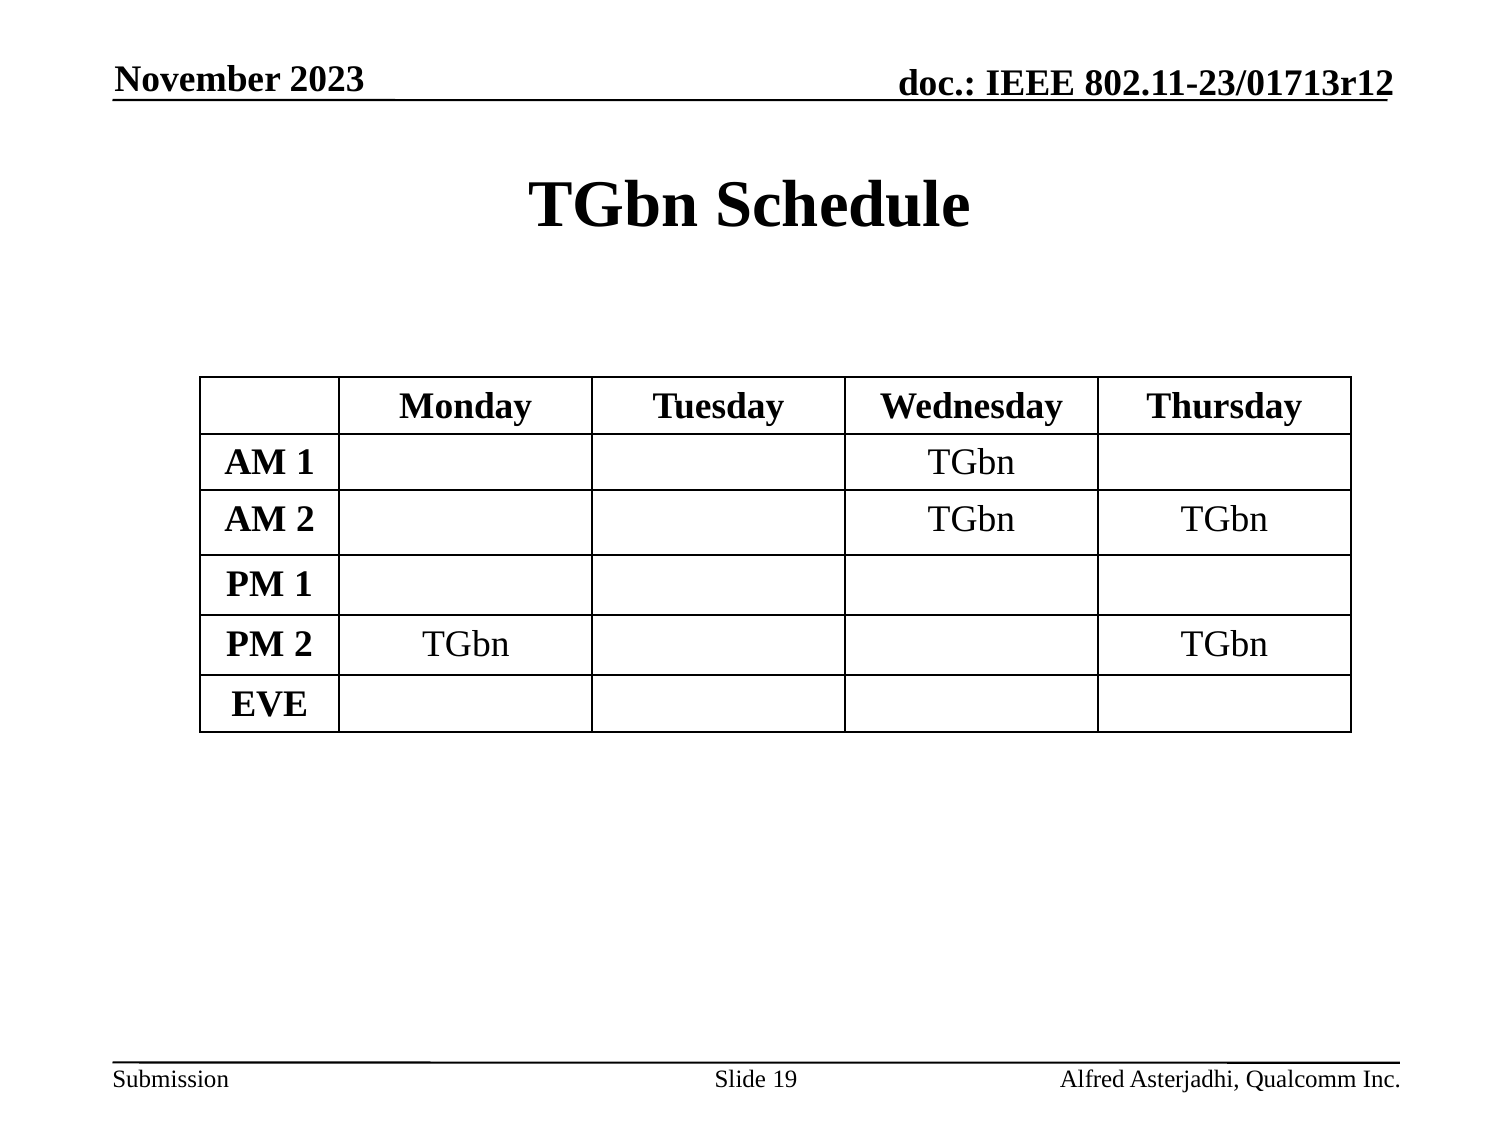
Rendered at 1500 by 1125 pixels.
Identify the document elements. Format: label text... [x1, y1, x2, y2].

table_cell TGbn [1099, 491, 1350, 554]
table_cell TGbn [340, 616, 591, 674]
table_cell [1099, 556, 1350, 614]
table_cell [340, 556, 591, 614]
table_header Wednesday [846, 378, 1097, 433]
table_cell [593, 435, 844, 489]
table_cell TGbn [1099, 616, 1350, 674]
table_cell [593, 491, 844, 554]
table_cell [340, 435, 591, 489]
table_cell [593, 556, 844, 614]
table_header Tuesday [593, 378, 844, 433]
table_cell TGbn [846, 491, 1097, 554]
table_cell [846, 616, 1097, 674]
table_header [201, 378, 338, 433]
table_cell [593, 676, 844, 731]
table_header Monday [340, 378, 591, 433]
table_cell [846, 556, 1097, 614]
table_header Thursday [1099, 378, 1350, 433]
table_cell [340, 491, 591, 554]
table_cell PM 2 [201, 616, 338, 674]
title TGbn Schedule [112, 112, 1388, 288]
slide_number Slide 19 [712, 1061, 800, 1123]
table_cell [846, 676, 1097, 731]
table_cell [593, 616, 844, 674]
table_cell EVE [201, 676, 338, 731]
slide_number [114, 54, 423, 100]
table_cell TGbn [846, 435, 1097, 489]
table_cell [1099, 676, 1350, 731]
footer Alfred Asterjadhi, Qualcomm Inc. [878, 1061, 1402, 1093]
table_cell AM 1 [201, 435, 338, 489]
table_cell AM 2 [201, 491, 338, 554]
table_cell PM 1 [201, 556, 338, 614]
table_cell [1099, 435, 1350, 489]
table_cell [340, 676, 591, 731]
